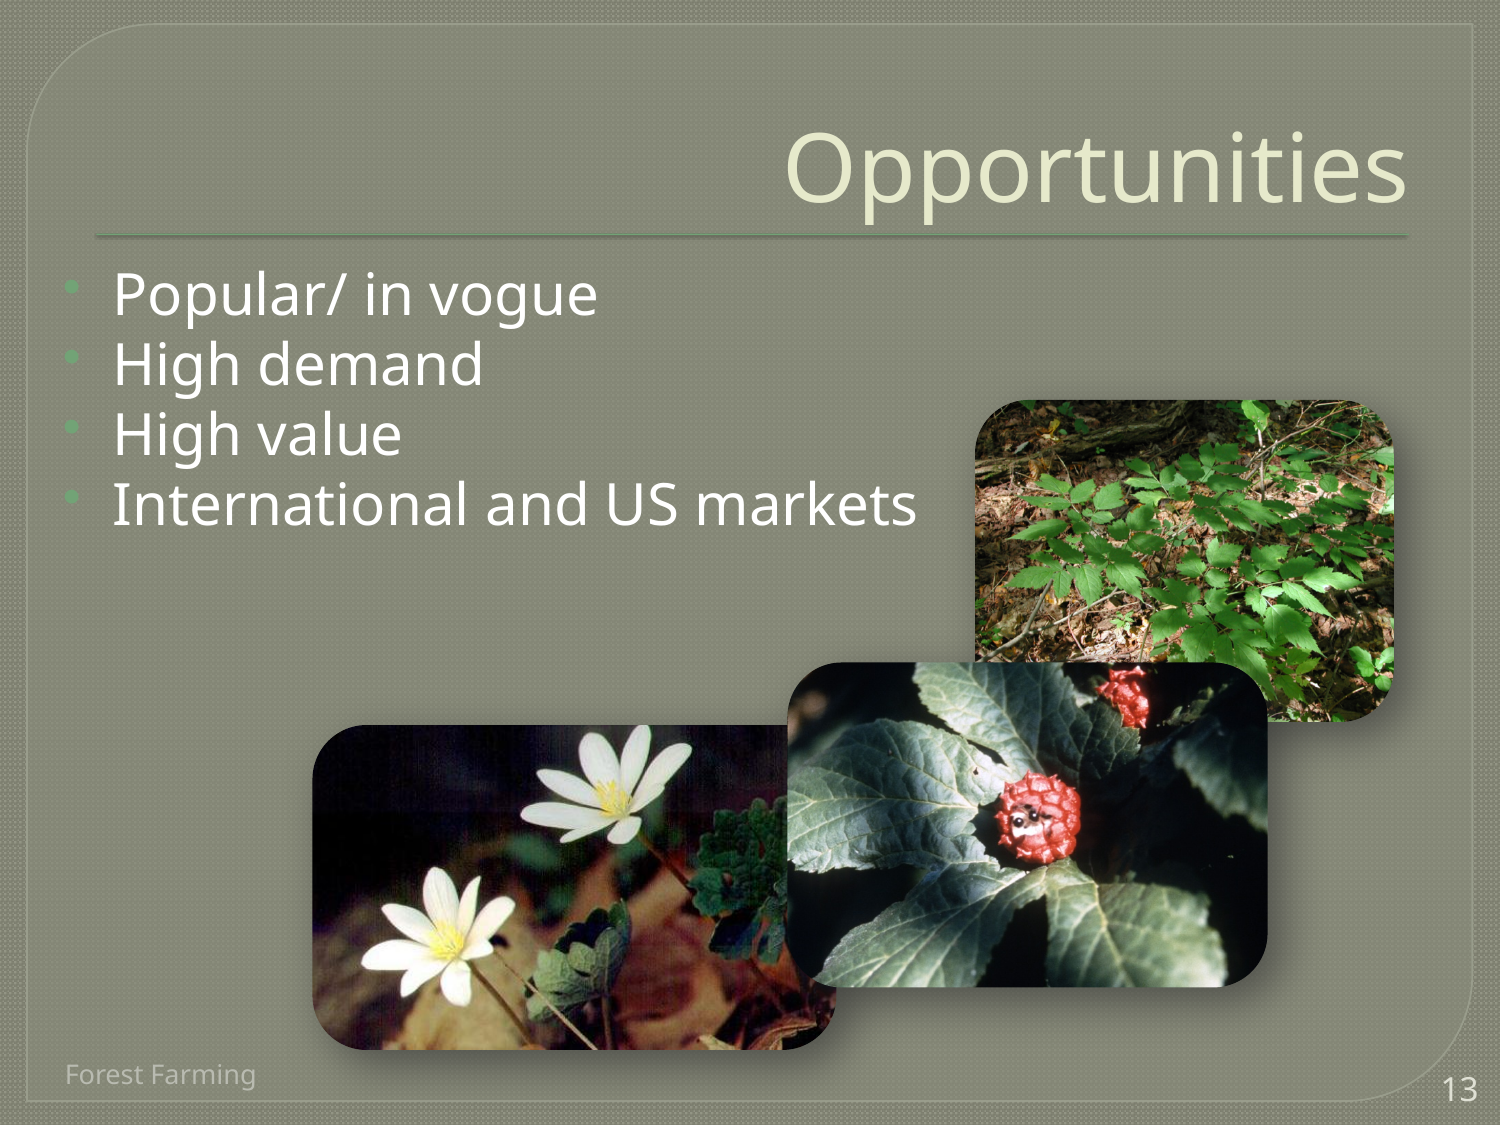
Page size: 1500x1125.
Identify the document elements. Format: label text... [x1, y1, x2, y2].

footer Forest Farming [50, 1050, 275, 1095]
slide_number 13 [1417, 1068, 1494, 1114]
title Opportunities [75, 41, 1425, 230]
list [974, 399, 1394, 723]
list Popular/ in vogue High demand High value International and US markets [50, 249, 1013, 650]
picture [312, 662, 1268, 1051]
